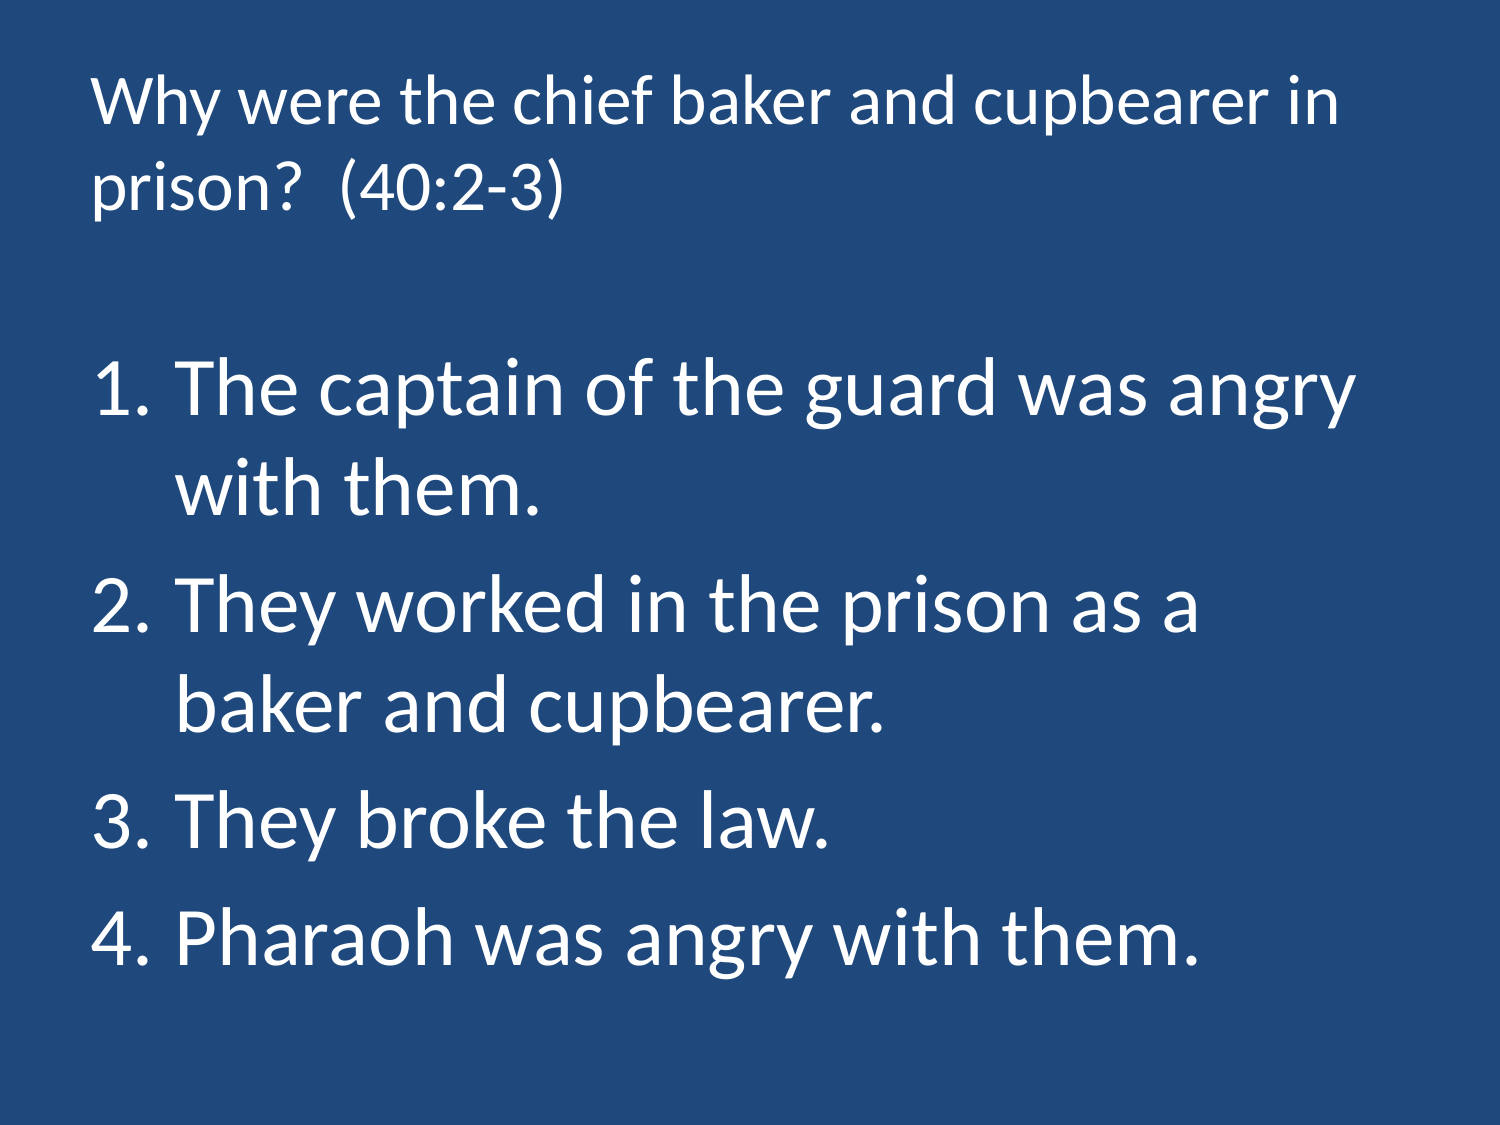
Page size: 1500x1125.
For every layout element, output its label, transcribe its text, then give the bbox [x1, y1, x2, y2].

title Why were the chief baker and cupbearer in prison? (40:2-3) [75, 45, 1425, 233]
list The captain of the guard was angry with them. They worked in the prison as a baker and cupbearer. They broke the law. Pharaoh was angry with them. [75, 324, 1425, 1005]
